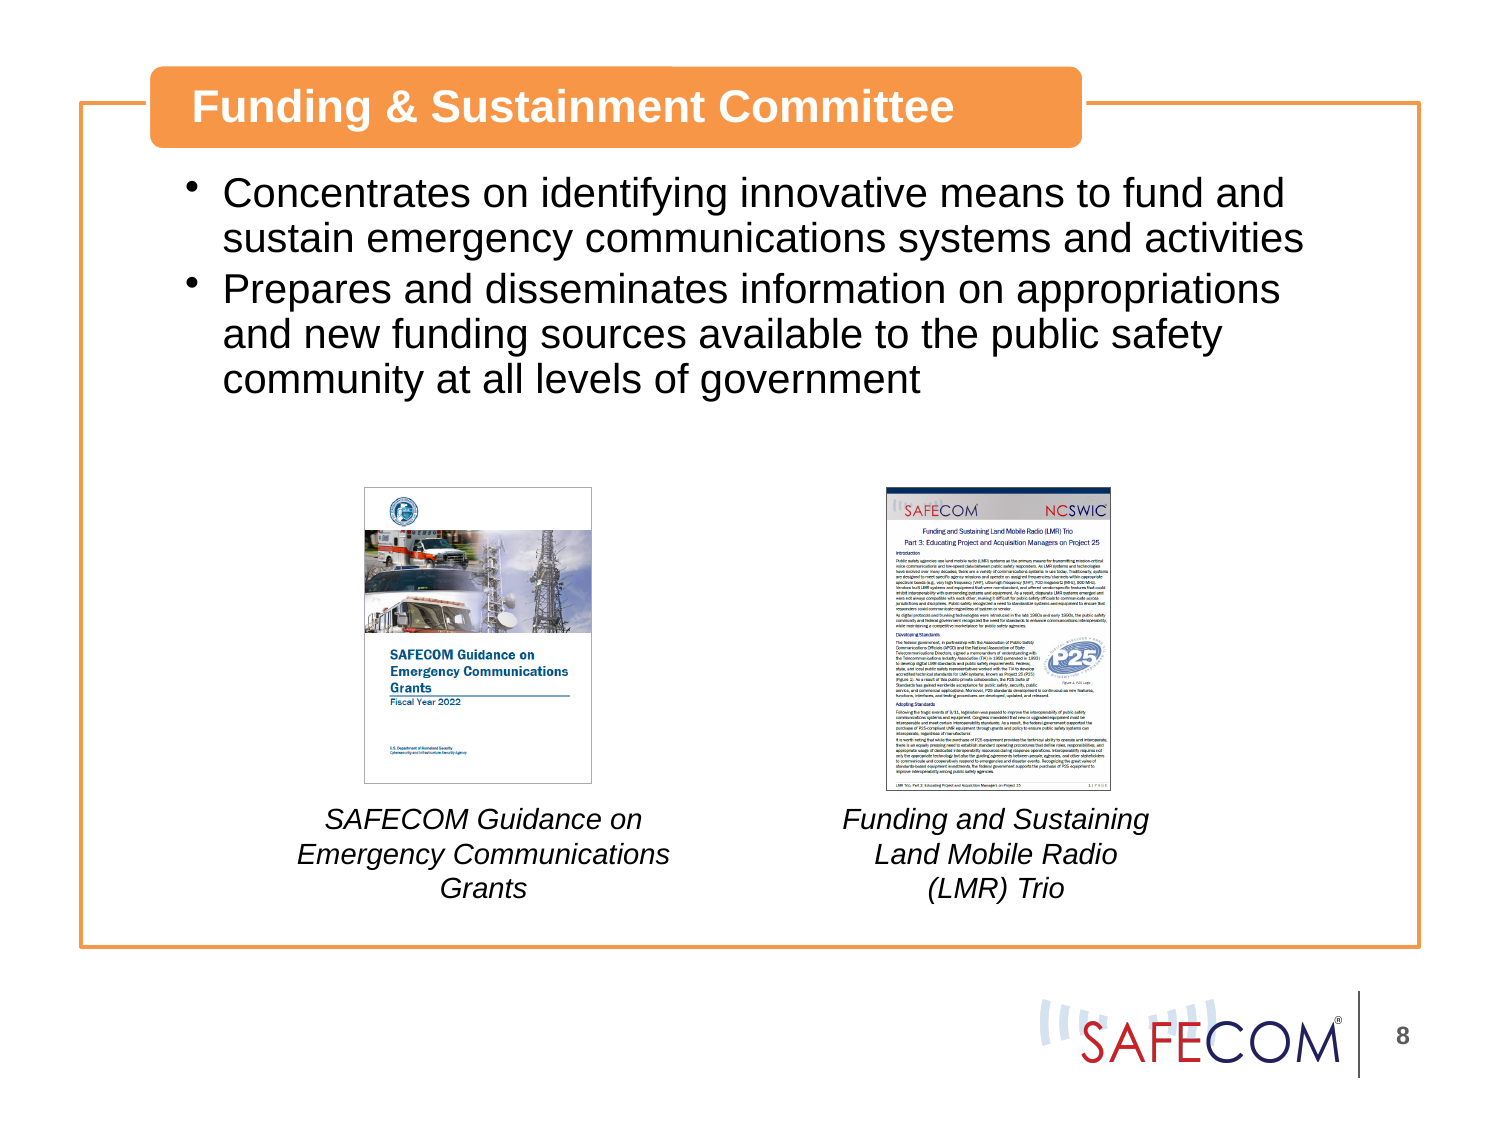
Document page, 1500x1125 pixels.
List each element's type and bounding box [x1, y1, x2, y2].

picture [1040, 999, 1342, 1063]
picture [886, 487, 1112, 791]
text_box [80, 62, 1419, 951]
picture [363, 487, 592, 784]
